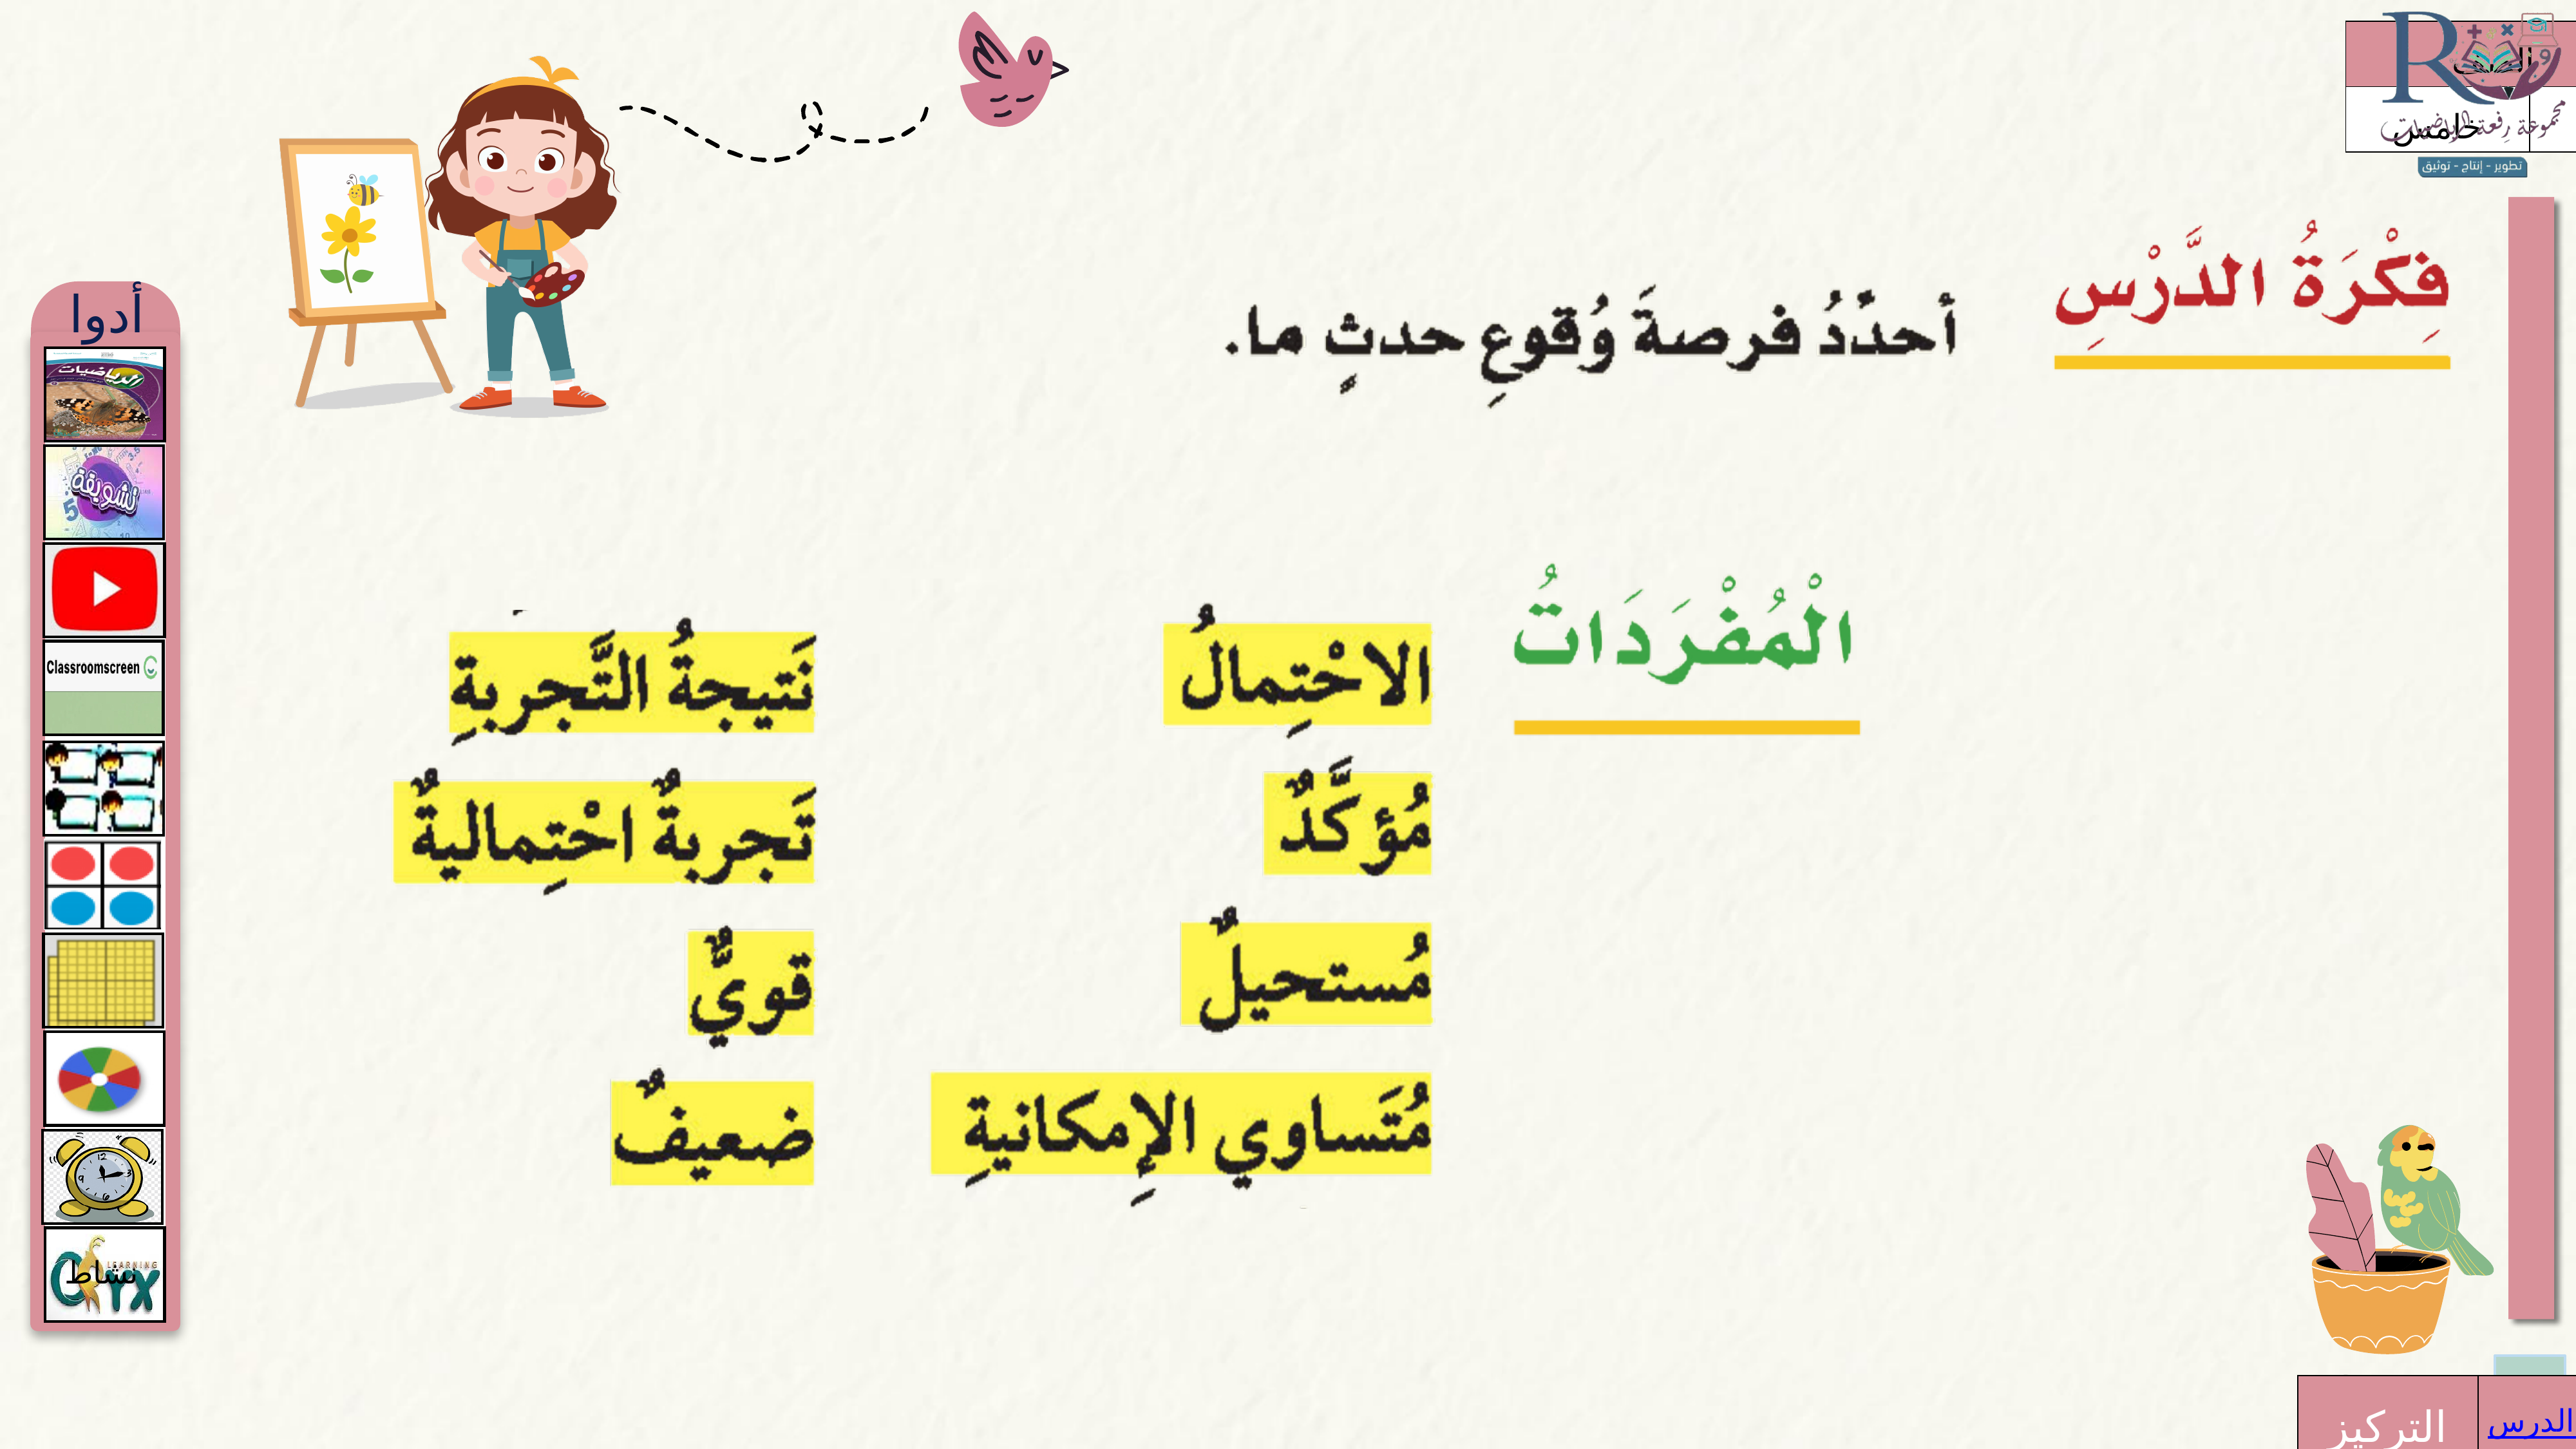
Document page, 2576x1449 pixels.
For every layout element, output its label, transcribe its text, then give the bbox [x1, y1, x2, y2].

picture [0, 0, 2576, 1449]
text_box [2306, 1124, 2494, 1355]
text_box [619, 11, 1070, 163]
table_header التركيز [2298, 1376, 2477, 1449]
table_header فكرة الدرس [2479, 1376, 2576, 1449]
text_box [0, 269, 208, 1324]
